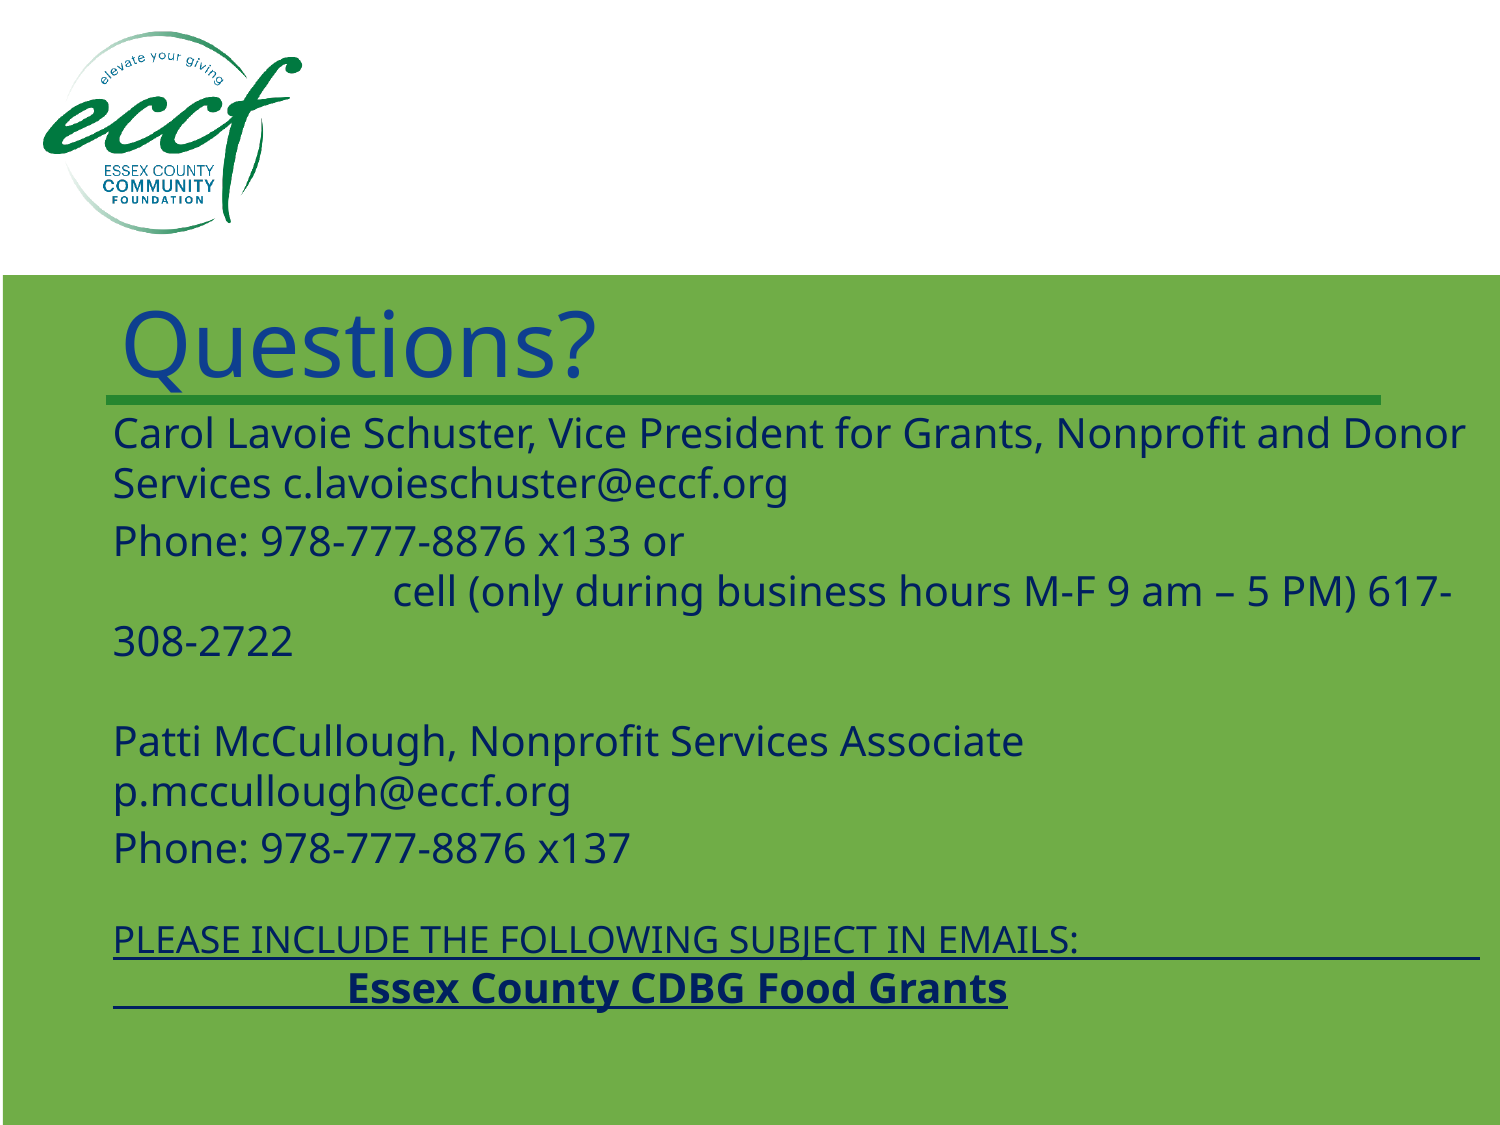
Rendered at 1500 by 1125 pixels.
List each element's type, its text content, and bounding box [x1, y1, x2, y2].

text_box [2, 274, 1500, 1125]
text_box Questions? [105, 278, 1406, 399]
picture [6, 21, 320, 245]
text_box Carol Lavoie Schuster, Vice President for Grants, Nonprofit and Donor Services c.lavoieschuster@eccf.org Phone: 978-777-8876 x133 or cell (only during business hours M-F 9 am – 5 PM) 617-308-2722 Patti McCullough, Nonprofit Services Associate p.mccullough@eccf.org Phone: 978-777-8876 x137 PLEASE INCLUDE THE FOLLOWING SUBJECT IN EMAILS: Essex County CDBG Food Grants [97, 399, 1500, 1125]
